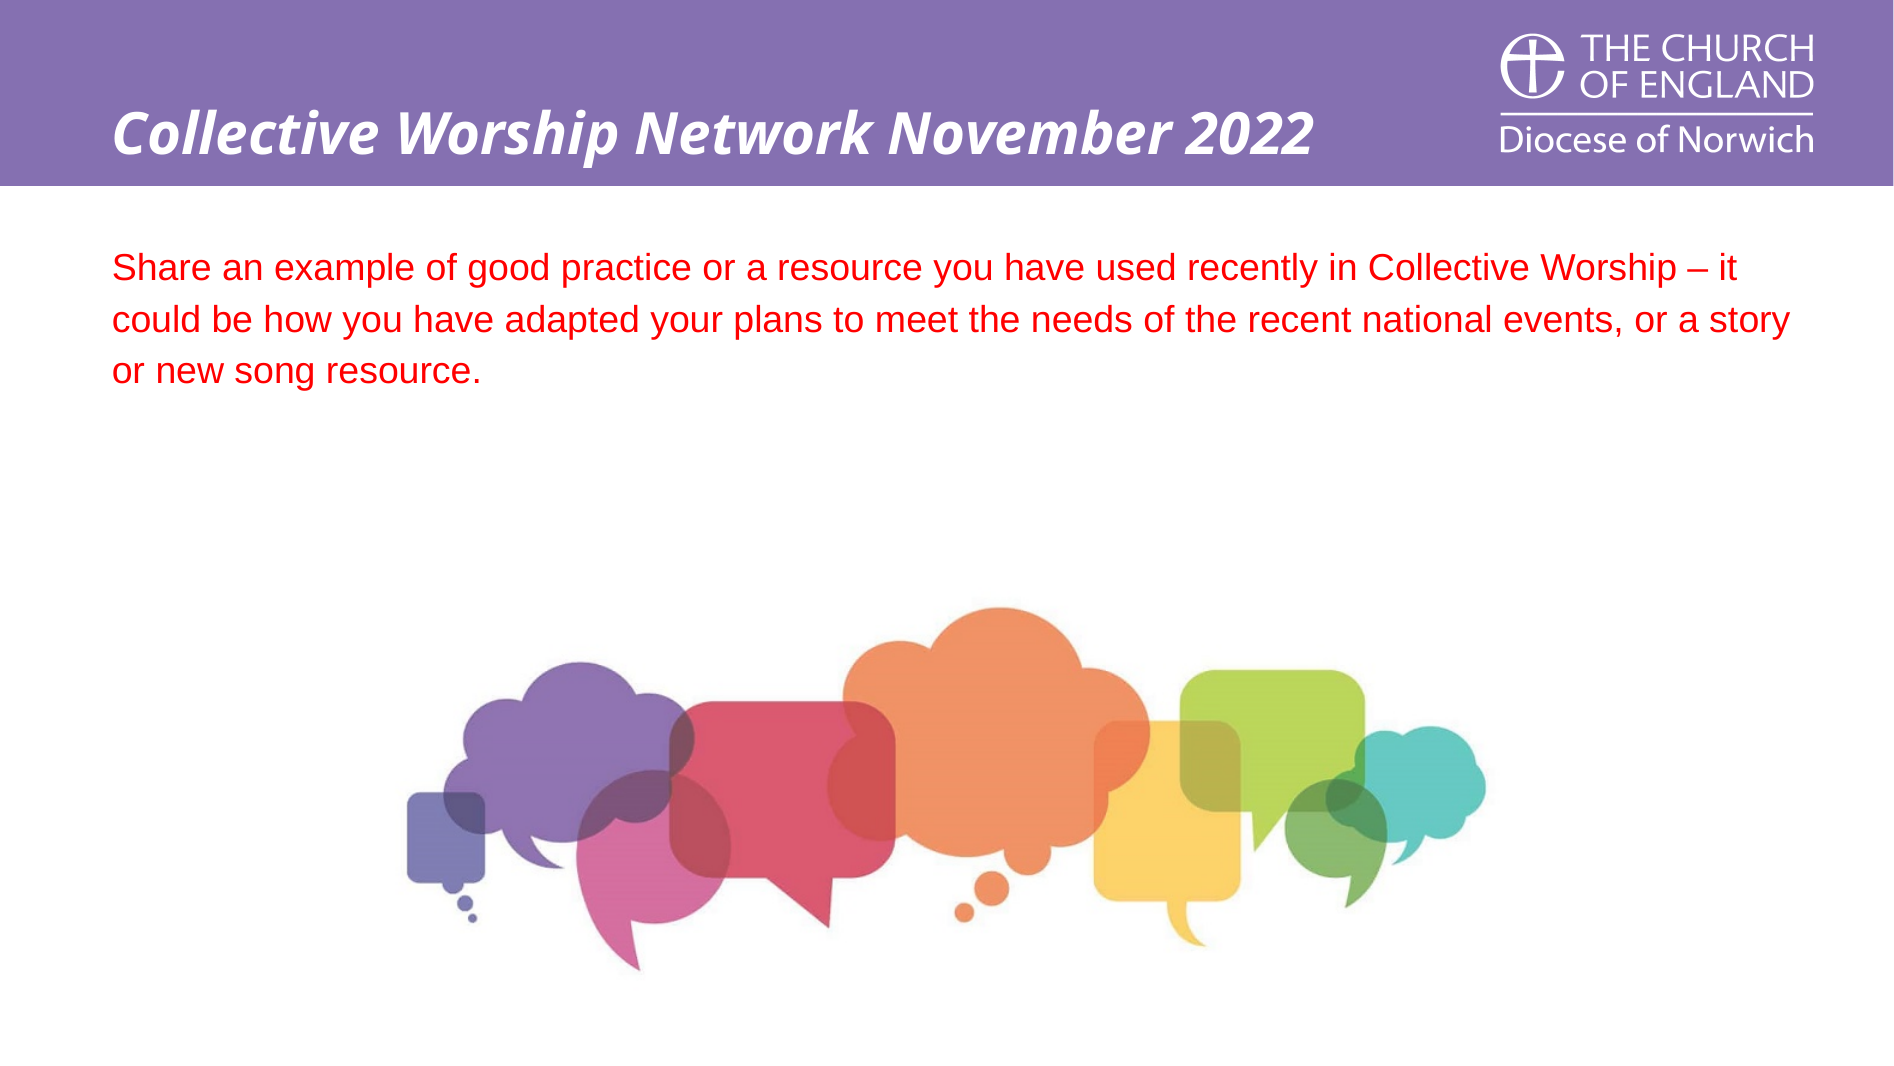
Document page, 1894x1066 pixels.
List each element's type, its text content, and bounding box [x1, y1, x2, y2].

list Share an example of good practice or a resource you have used recently in Collective Worship – it could be how you have adapted your plans to meet the needs of the recent national events, or a story or new song resource. [96, 228, 1821, 952]
title Collective Worship Network November 2022 [96, 42, 1491, 174]
picture [377, 567, 1516, 1066]
picture [1478, 12, 1836, 174]
